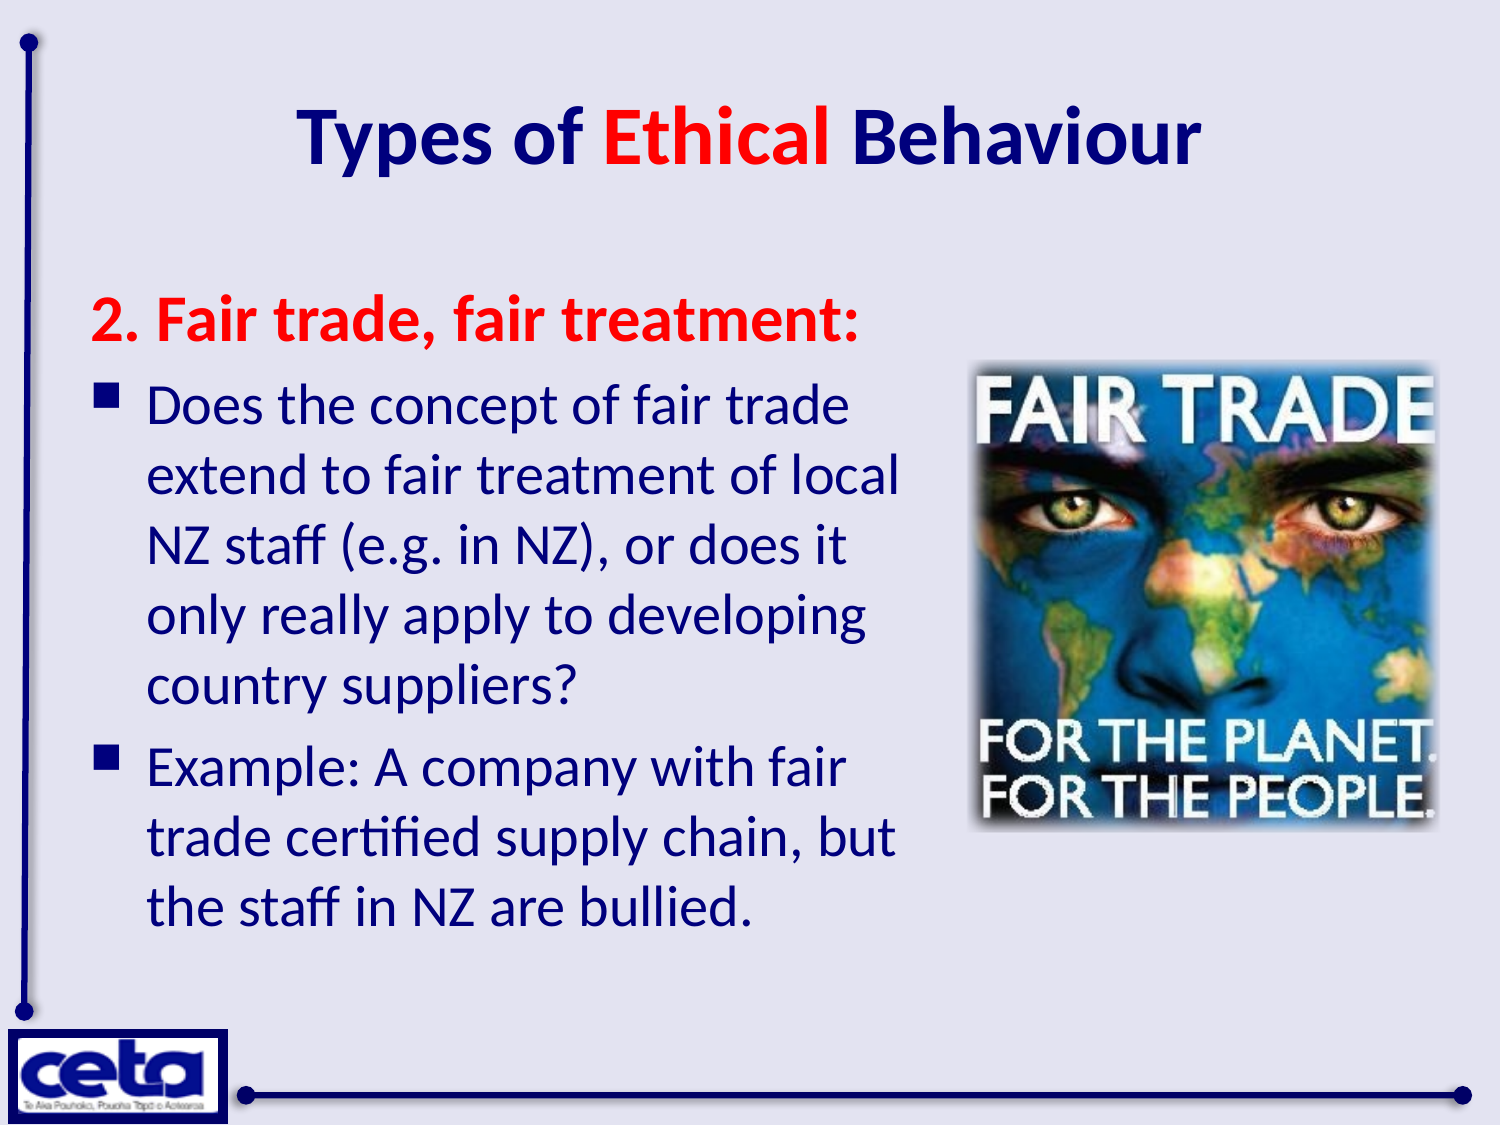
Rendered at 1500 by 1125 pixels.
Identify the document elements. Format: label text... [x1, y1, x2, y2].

list 2. Fair trade, fair treatment: Does the concept of fair trade extend to fair treatment of local NZ staff (e.g. in NZ), or does it only really apply to developing country suppliers? Example: A company with fair trade certified supply chain, but the staff in NZ are bullied. [75, 267, 950, 965]
picture [18, 1038, 218, 1114]
picture [960, 351, 1447, 841]
title Types of Ethical Behaviour [76, 42, 1424, 220]
